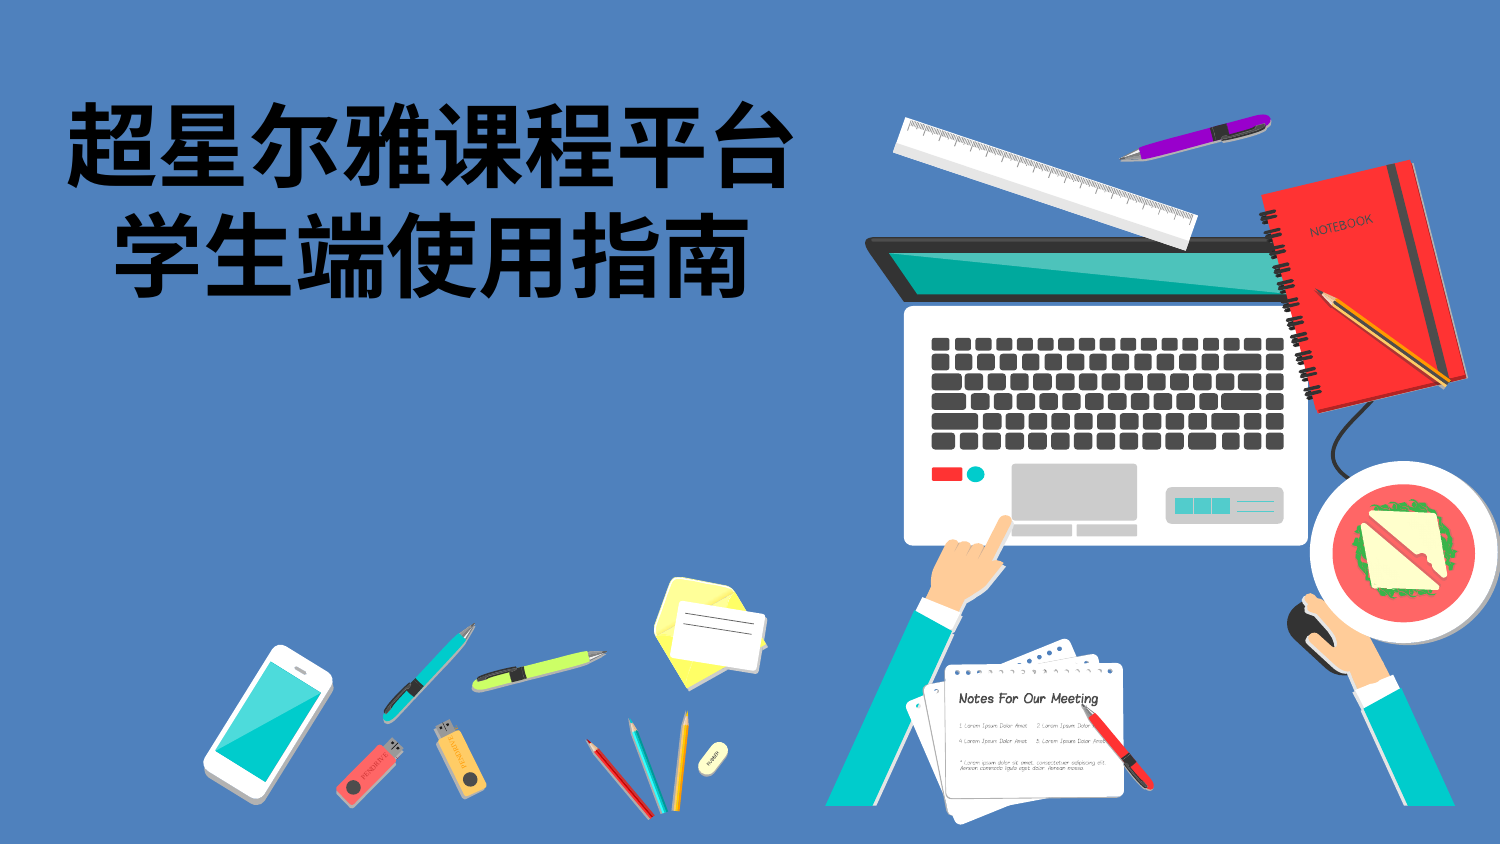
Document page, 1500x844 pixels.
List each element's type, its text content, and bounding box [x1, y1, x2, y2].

picture [1309, 461, 1500, 646]
text_box 超星尔雅课程平台 学生端使用指南 [0, 81, 688, 317]
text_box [690, 81, 1500, 844]
picture [382, 623, 607, 800]
picture [905, 638, 1154, 825]
picture [892, 114, 1469, 415]
picture [336, 736, 405, 810]
picture [653, 576, 769, 692]
picture [202, 643, 335, 805]
picture [584, 710, 729, 821]
